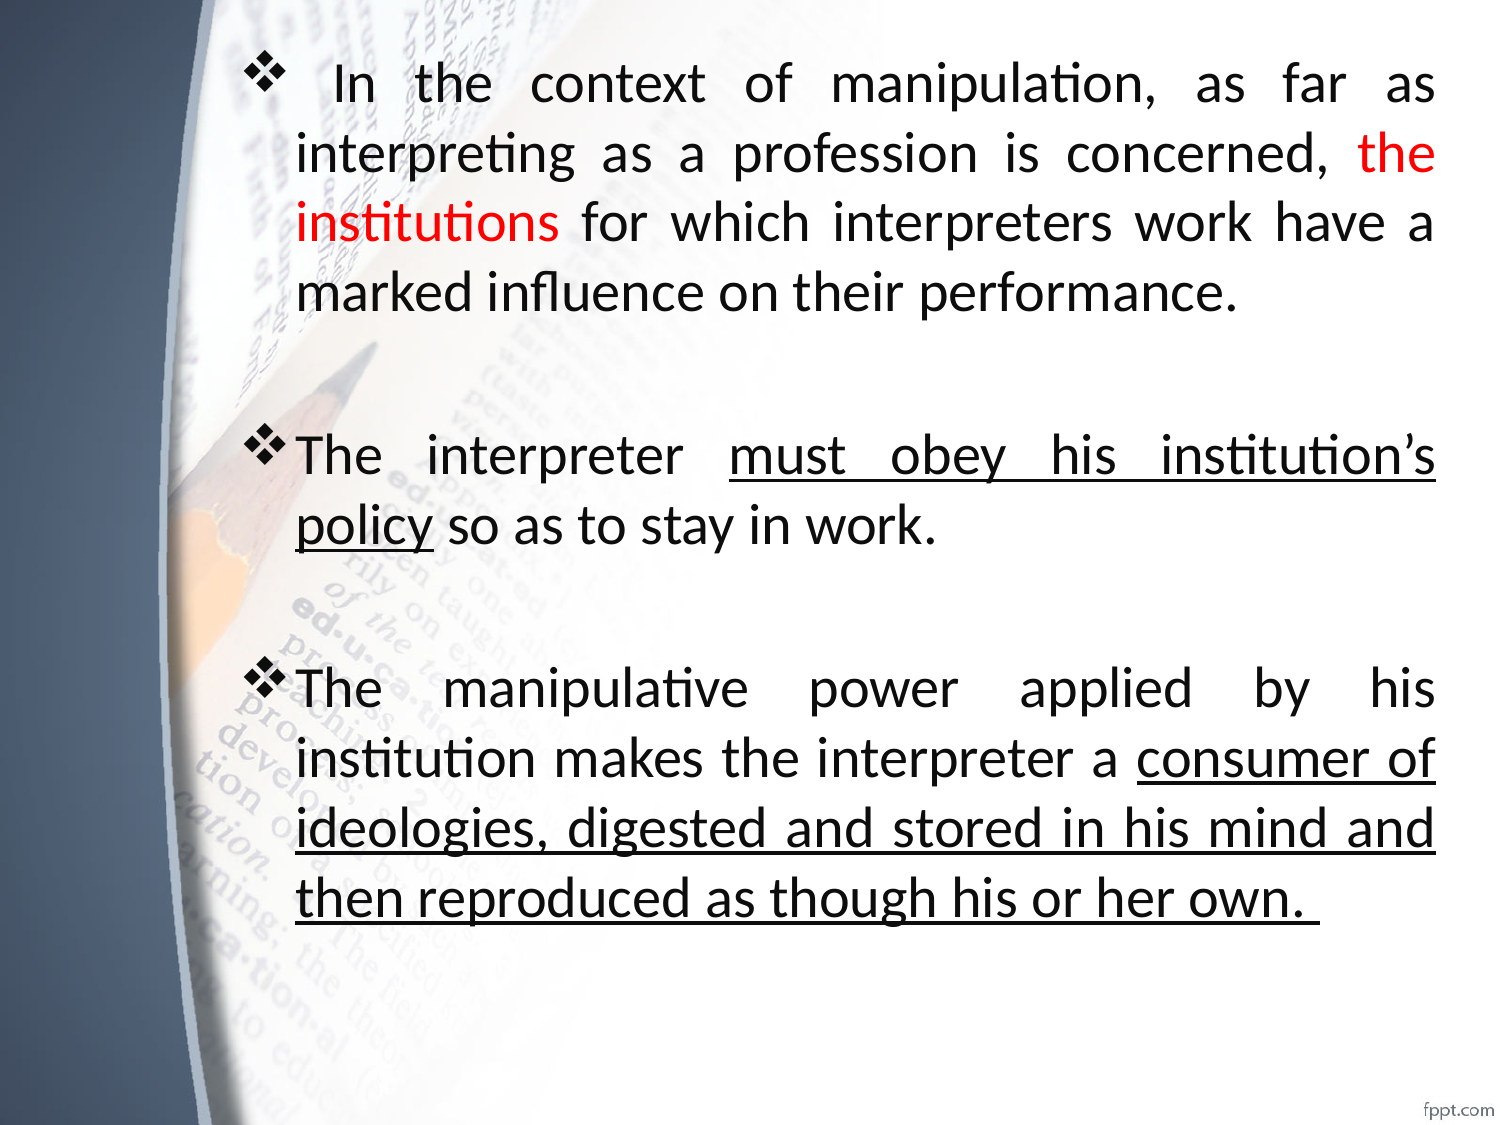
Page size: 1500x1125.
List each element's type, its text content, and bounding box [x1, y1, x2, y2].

picture [0, 0, 1500, 1125]
list In the context of manipulation, as far as interpreting as a profession is concerned, the institutions for which interpreters work have a marked influence on their performance. The interpreter must obey his institution’s policy so as to stay in work. The manipulative power applied by his institution makes the interpreter a consumer of ideologies, digested and stored in his mind and then reproduced as though his or her own. [223, 36, 1452, 1064]
